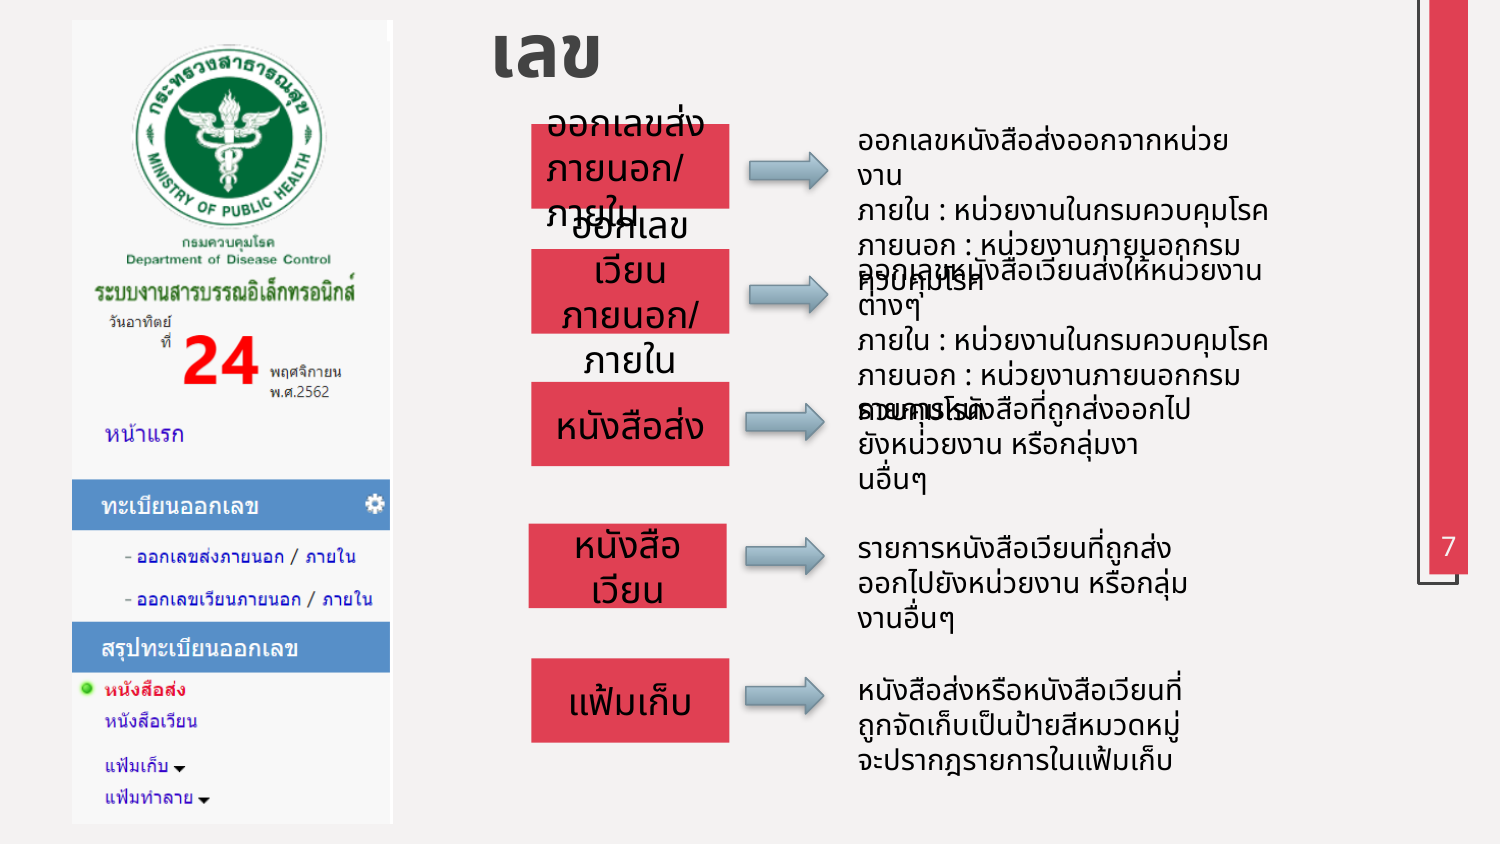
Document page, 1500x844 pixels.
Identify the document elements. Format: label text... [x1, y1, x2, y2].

text_box รายการหนังสือที่ถูกส่งออกไปยังหน่วยงาน หรือกลุ่มงานอื่นๆ [842, 375, 1215, 459]
text_box หนังสือส่งหรือหนังสือเวียนที่ถูกจัดเก็บเป็นป้ายสีหมวดหมู่จะปรากฎรายการในแฟ้มเก็บ [842, 656, 1215, 757]
text_box ออกเลขส่งภายนอก/ภายใน [531, 124, 730, 209]
text_box [745, 676, 825, 715]
text_box รายการหนังสือเวียนที่ถูกส่งออกไปยังหน่วยงาน หรือกลุ่มงานอื่นๆ [842, 514, 1215, 598]
text_box [745, 537, 825, 575]
text_box [749, 151, 829, 190]
title ทะเบียนออกเลข [474, 22, 937, 108]
text_box ออกเลขหนังสือส่งออกจากหน่วยงาน ภายใน : หน่วยงานในกรมควบคุมโรค ภายนอก : หน่วยงานภายนอกกรมควบคุมโรค [842, 106, 1288, 236]
slide_number 7 [1403, 514, 1494, 580]
text_box [745, 402, 825, 441]
text_box แฟ้มเก็บ [531, 658, 730, 743]
title JOHN DOE [486, 582, 948, 738]
text_box ออกเลขหนังสือเวียนส่งให้หน่วยงานต่างๆ ภายใน : หน่วยงานในกรมควบคุมโรค ภายนอก : หน่วยงานภายนอกกรมควบคุมโรค [842, 236, 1288, 373]
text_box หนังสือส่ง [531, 381, 730, 467]
picture [71, 19, 393, 824]
text_box [749, 275, 829, 314]
text_box ออกเลขเวียนภายนอก/ภายใน [531, 249, 730, 334]
text_box หนังสือเวียน [528, 523, 727, 609]
